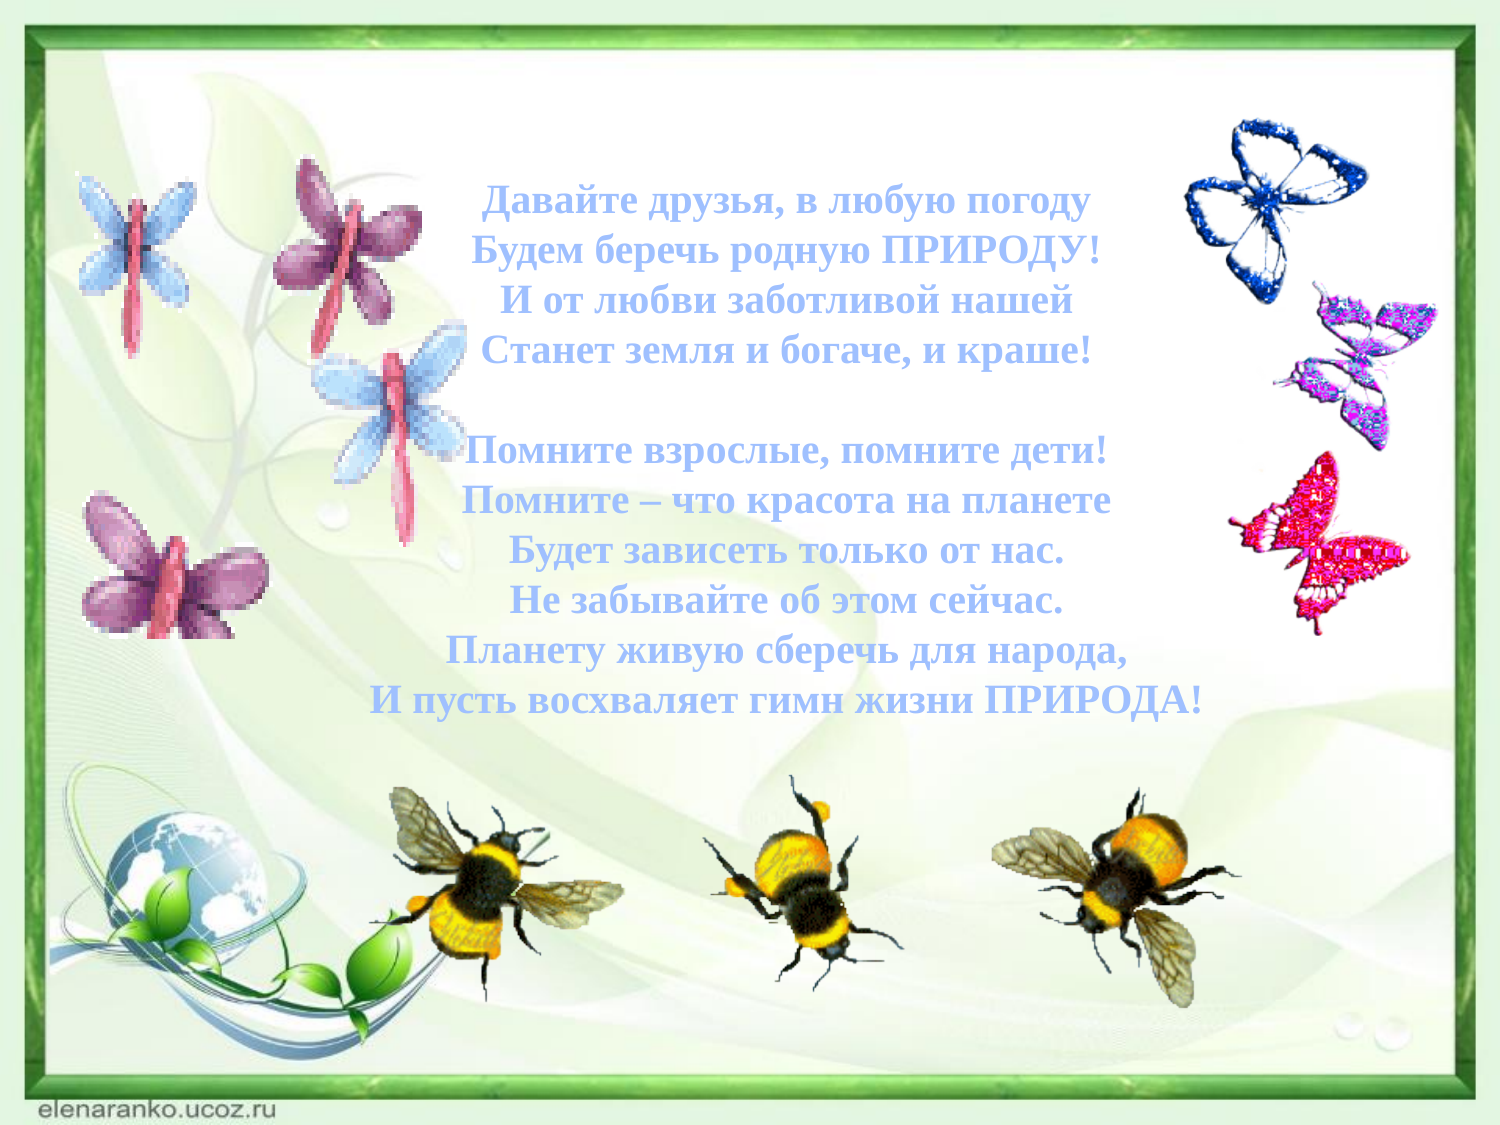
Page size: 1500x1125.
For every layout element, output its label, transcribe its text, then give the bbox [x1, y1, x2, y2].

text_box Давайте друзья, в любую погоду Будем беречь родную ПРИРОДУ! И от любви заботливой нашей Станет земля и богаче, и краше! Помните взрослые, помните дети! Помните – что красота на планете Будет зависеть только от нас. Не забывайте об этом сейчас. Планету живую сберечь для народа, И пусть восхваляет гимн жизни ПРИРОДА! [354, 164, 1219, 730]
picture [0, 0, 1500, 1125]
